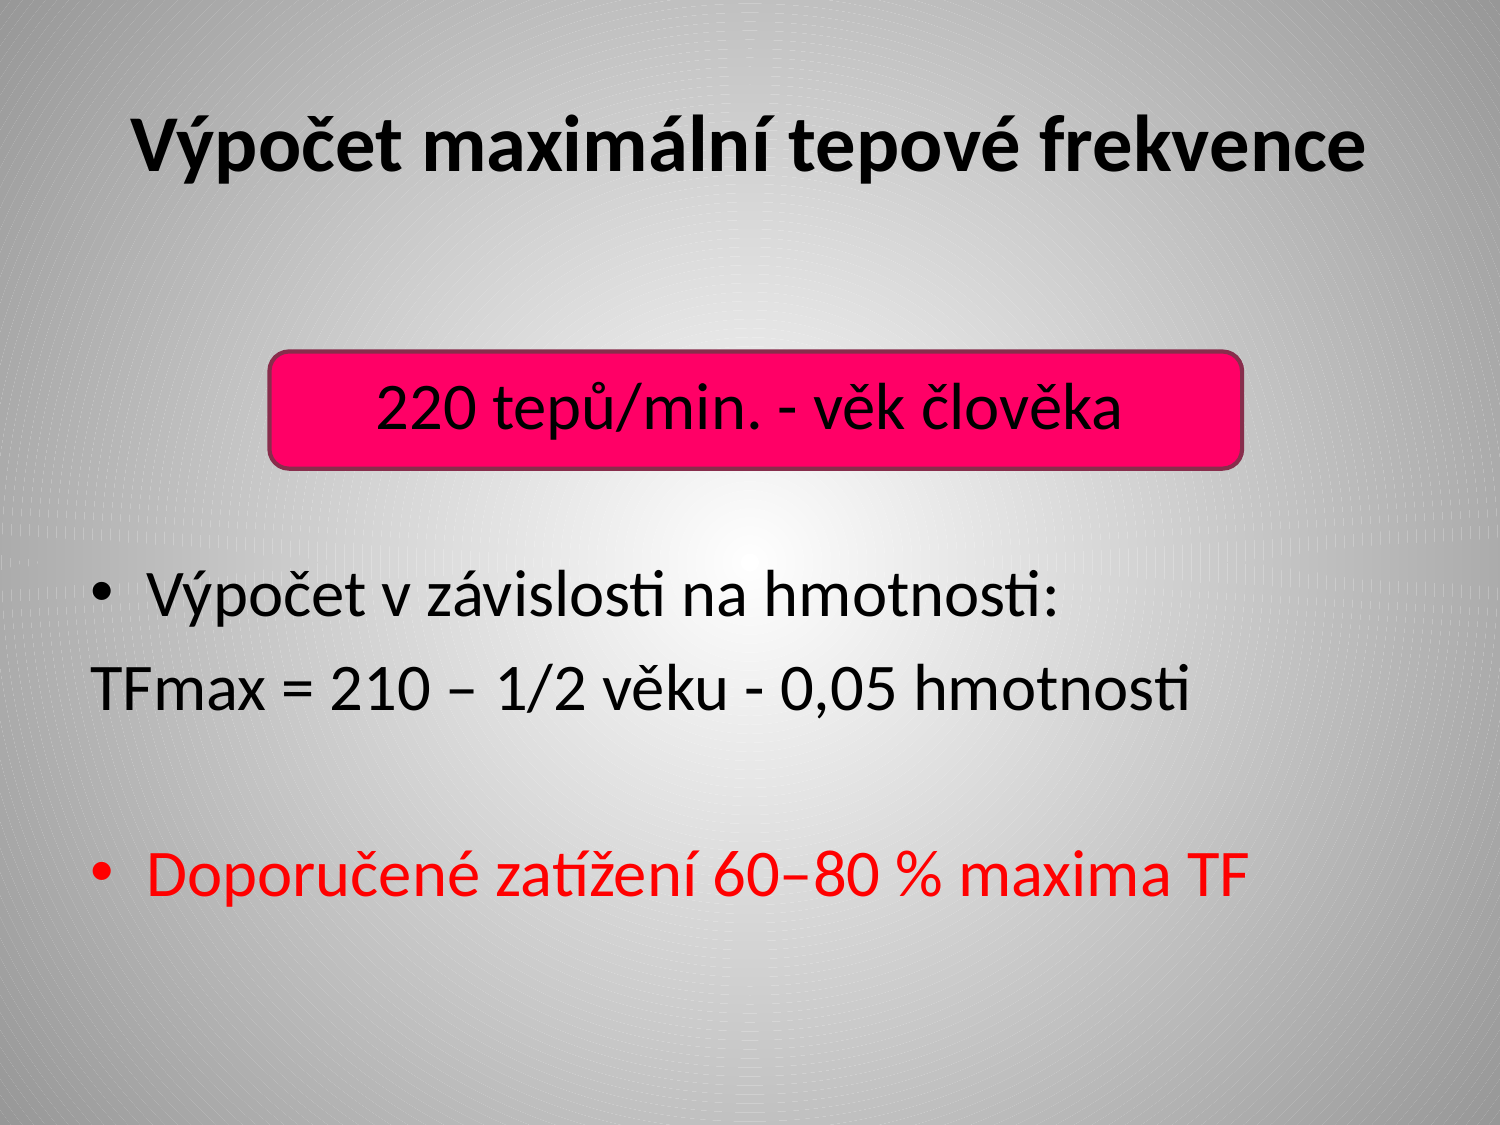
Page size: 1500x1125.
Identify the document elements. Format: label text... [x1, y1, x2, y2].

list 220 tepů/min. - věk člověka Výpočet v závislosti na hmotnosti: TFmax = 210 – 1/2 věku - 0,05 hmotnosti Doporučené zatížení 60–80 % maxima TF [75, 262, 1425, 1005]
title Výpočet maximální tepové frekvence [75, 45, 1425, 233]
